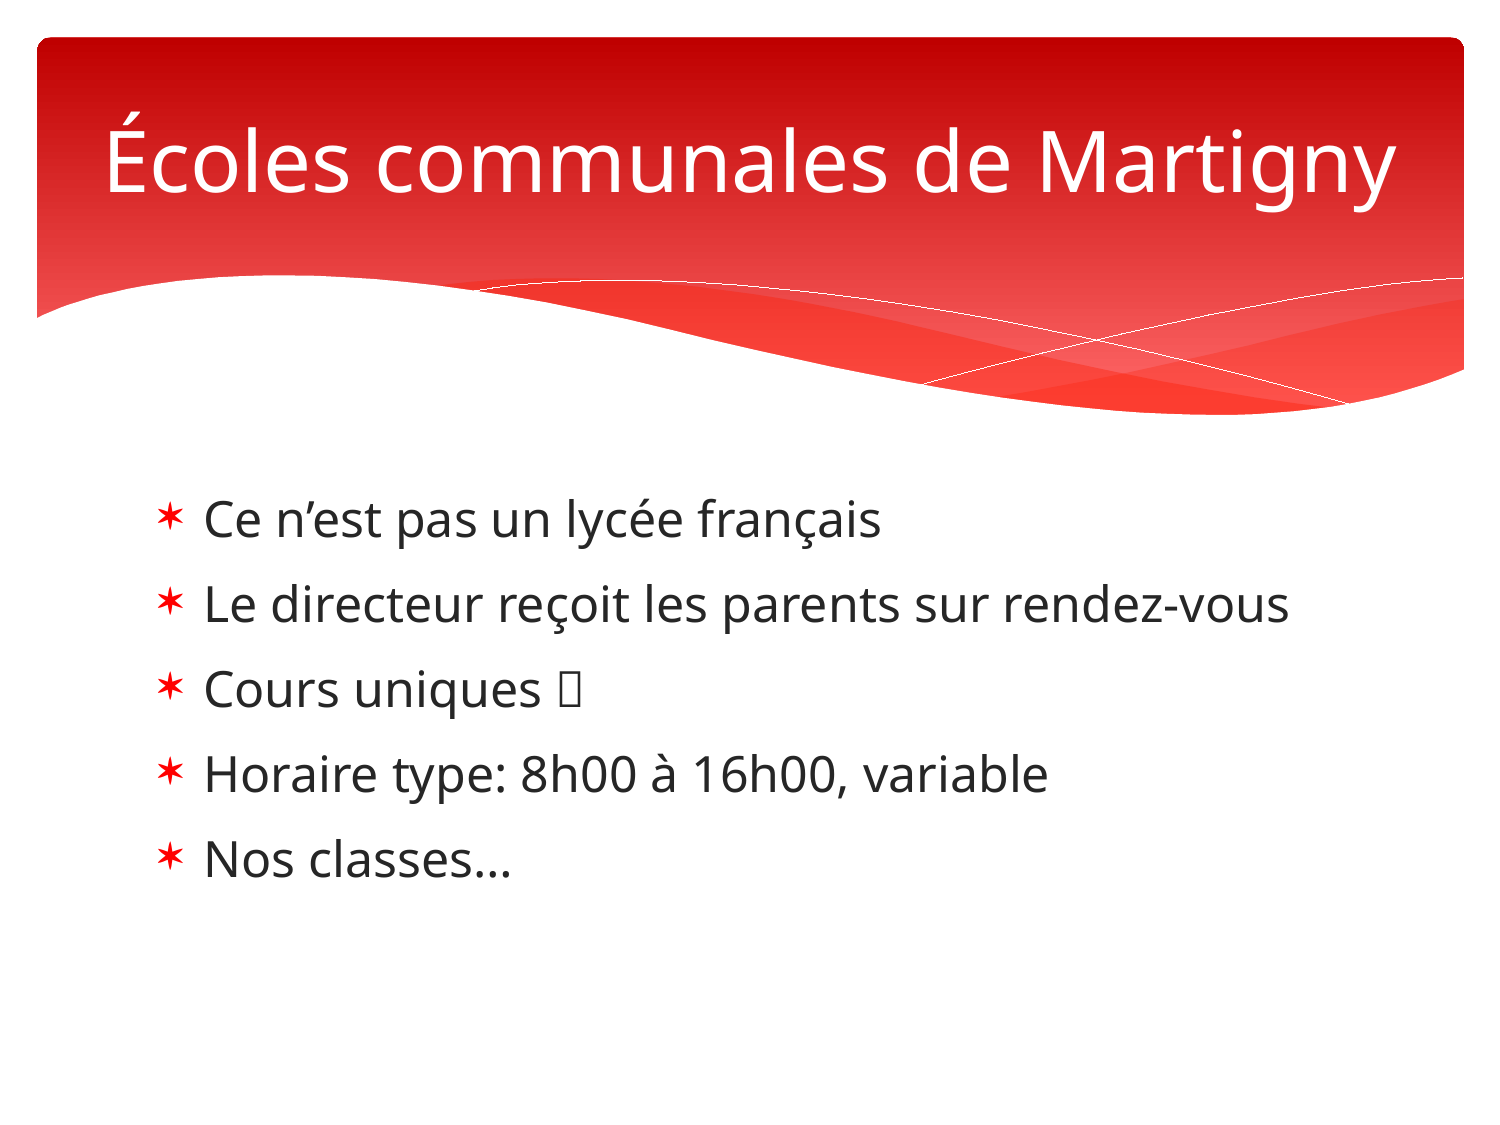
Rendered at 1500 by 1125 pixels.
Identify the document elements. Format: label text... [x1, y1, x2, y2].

list Ce n’est pas un lycée français Le directeur reçoit les parents sur rendez-vous Cours uniques  Horaire type: 8h00 à 16h00, variable Nos classes… [143, 479, 1359, 929]
title Écoles communales de Martigny [75, 55, 1425, 261]
